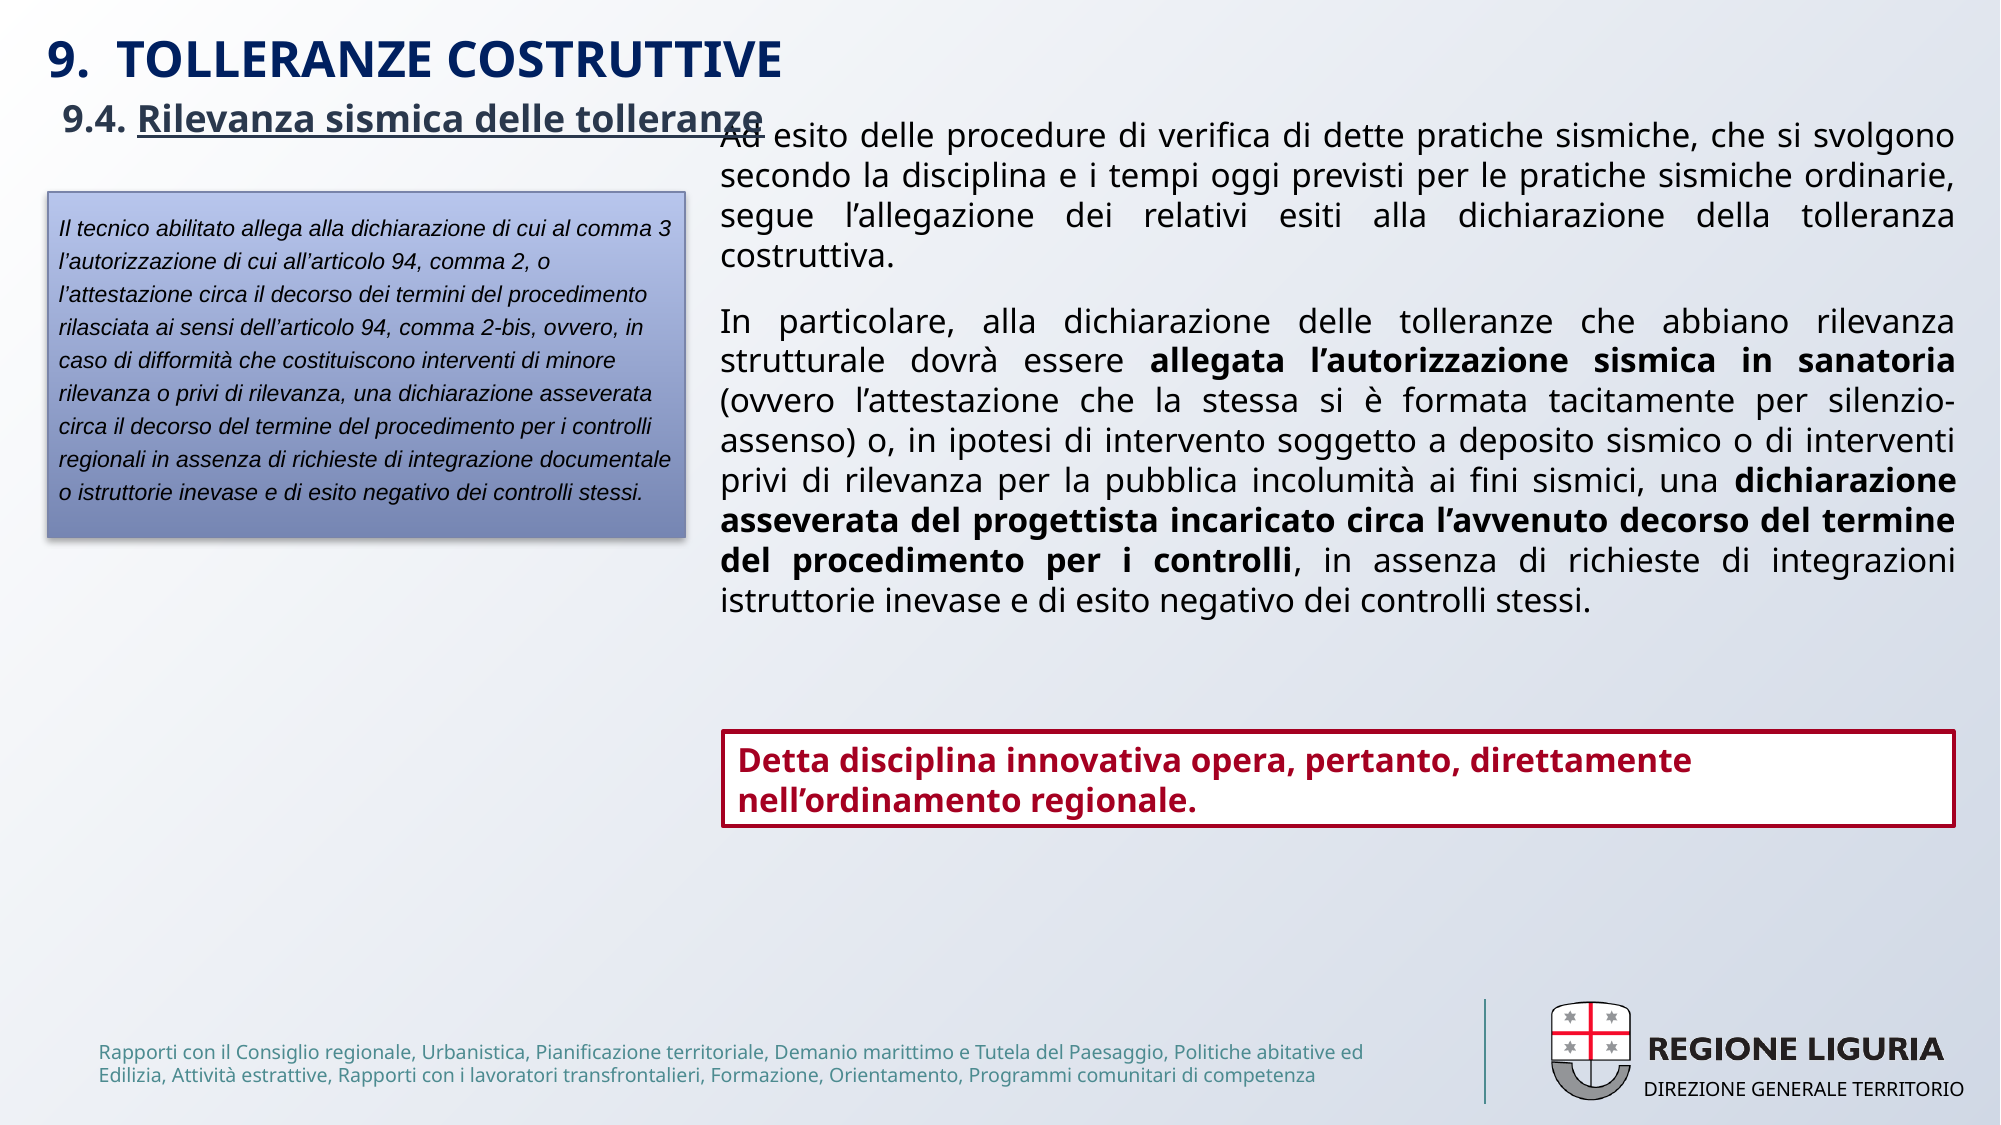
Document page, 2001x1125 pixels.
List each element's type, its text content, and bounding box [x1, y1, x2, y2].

text_box Detta disciplina innovativa opera, pertanto, direttamente nell’ordinamento regionale. [721, 729, 1956, 828]
title 9. TOLLERANZE COSTRUTTIVE [47, 20, 1568, 88]
list Ad esito delle procedure di verifica di dette pratiche sismiche, che si svolgono secondo la disciplina e i tempi oggi previsti per le pratiche sismiche ordinarie, segue l’allegazione dei relativi esiti alla dichiarazione della tolleranza costruttiva. In particolare, alla dichiarazione delle tolleranze che abbiano rilevanza strutturale dovrà essere allegata l’autorizzazione sismica in sanatoria (ovvero l’attestazione che la stessa si è formata tacitamente per silenzio- assenso) o, in ipotesi di intervento soggetto a deposito sismico o di interventi privi di rilevanza per la pubblica incolumità ai fini sismici, una dichiarazione asseverata del progettista incaricato circa l’avvenuto decorso del termine del procedimento per i controlli, in assenza di richieste di integrazioni istruttorie inevase e di esito negativo dei controlli stessi. [708, 275, 1968, 686]
picture [1952, 1083, 1956, 1095]
picture [1549, 990, 1956, 1114]
list Il tecnico abilitato allega alla dichiarazione di cui al comma 3 l’autorizzazione di cui all’articolo 94, comma 2, o l’attestazione circa il decorso dei termini del procedimento rilasciata ai sensi dell’articolo 94, comma 2-bis, ovvero, in caso di difformità che costituiscono interventi di minore rilevanza o privi di rilevanza, una dichiarazione asseverata circa il decorso del termine del procedimento per i controlli regionali in assenza di richieste di integrazione documentale o istruttorie inevase e di esito negativo dei controlli stessi. [47, 191, 686, 538]
text_box 9.4. Rilevanza sismica delle tolleranze [47, 87, 976, 147]
